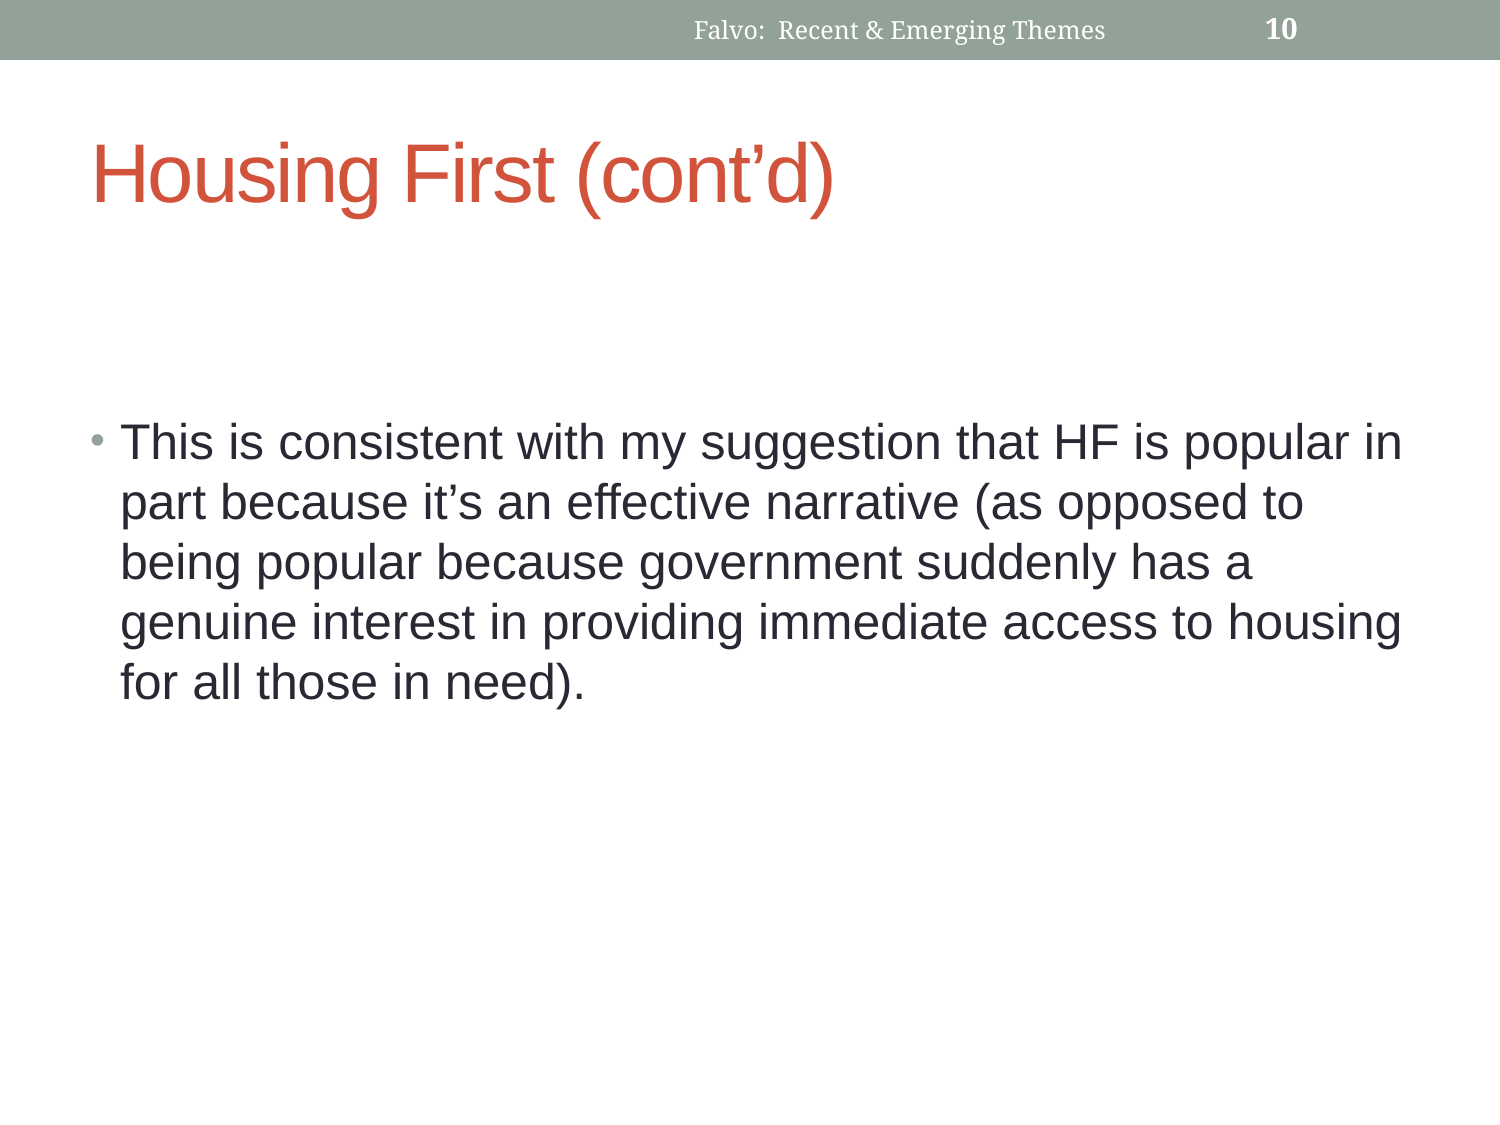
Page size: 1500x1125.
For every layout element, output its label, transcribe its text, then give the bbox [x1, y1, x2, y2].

list This is consistent with my suggestion that HF is popular in part because it’s an effective narrative (as opposed to being popular because government suddenly has a genuine interest in providing immediate access to housing for all those in need). [75, 262, 1425, 1063]
footer Falvo: Recent & Emerging Themes [562, 3, 1238, 57]
title Housing First (cont’d) [75, 87, 1425, 250]
slide_number 11 [1250, 3, 1425, 57]
